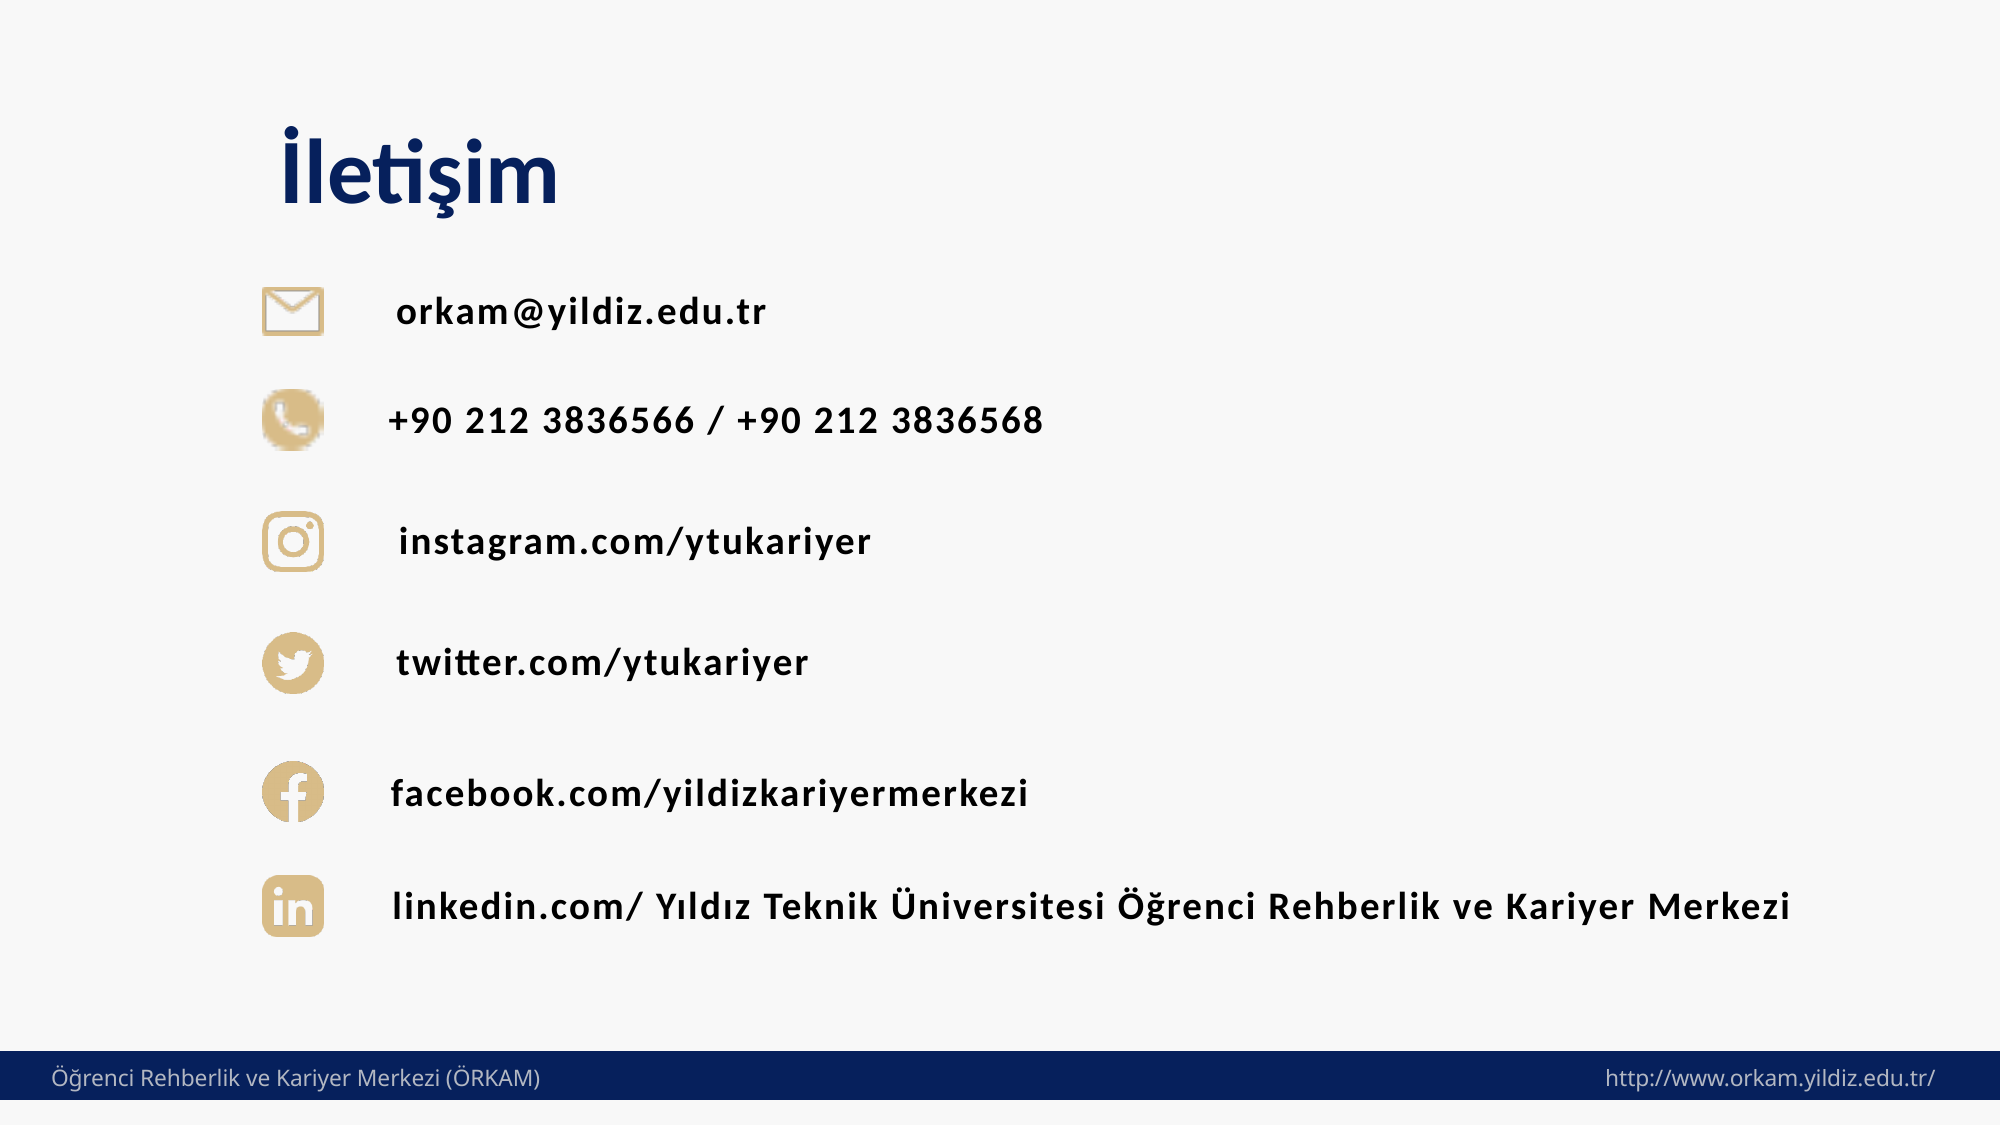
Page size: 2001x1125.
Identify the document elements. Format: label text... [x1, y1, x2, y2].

text_box instagram.com/ytukariyer [380, 517, 890, 563]
text_box orkam@yildiz.edu.tr [383, 288, 779, 333]
text_box +90 212 3836566 / +90 212 3836568 [370, 396, 1062, 442]
picture [262, 510, 324, 573]
text_box İletişim [230, 116, 611, 222]
text_box twitter.com/ytukariyer [384, 638, 822, 684]
picture [262, 760, 324, 822]
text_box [0, 1050, 2000, 1101]
picture [262, 287, 324, 336]
picture [262, 632, 324, 694]
text_box linkedin.com/ Yıldız Teknik Üniversitesi Öğrenci Rehberlik ve Kariyer Merkezi [349, 882, 1835, 927]
picture [261, 389, 324, 452]
picture [262, 875, 324, 937]
text_box facebook.com/yildizkariyermerkezi [370, 769, 1049, 814]
